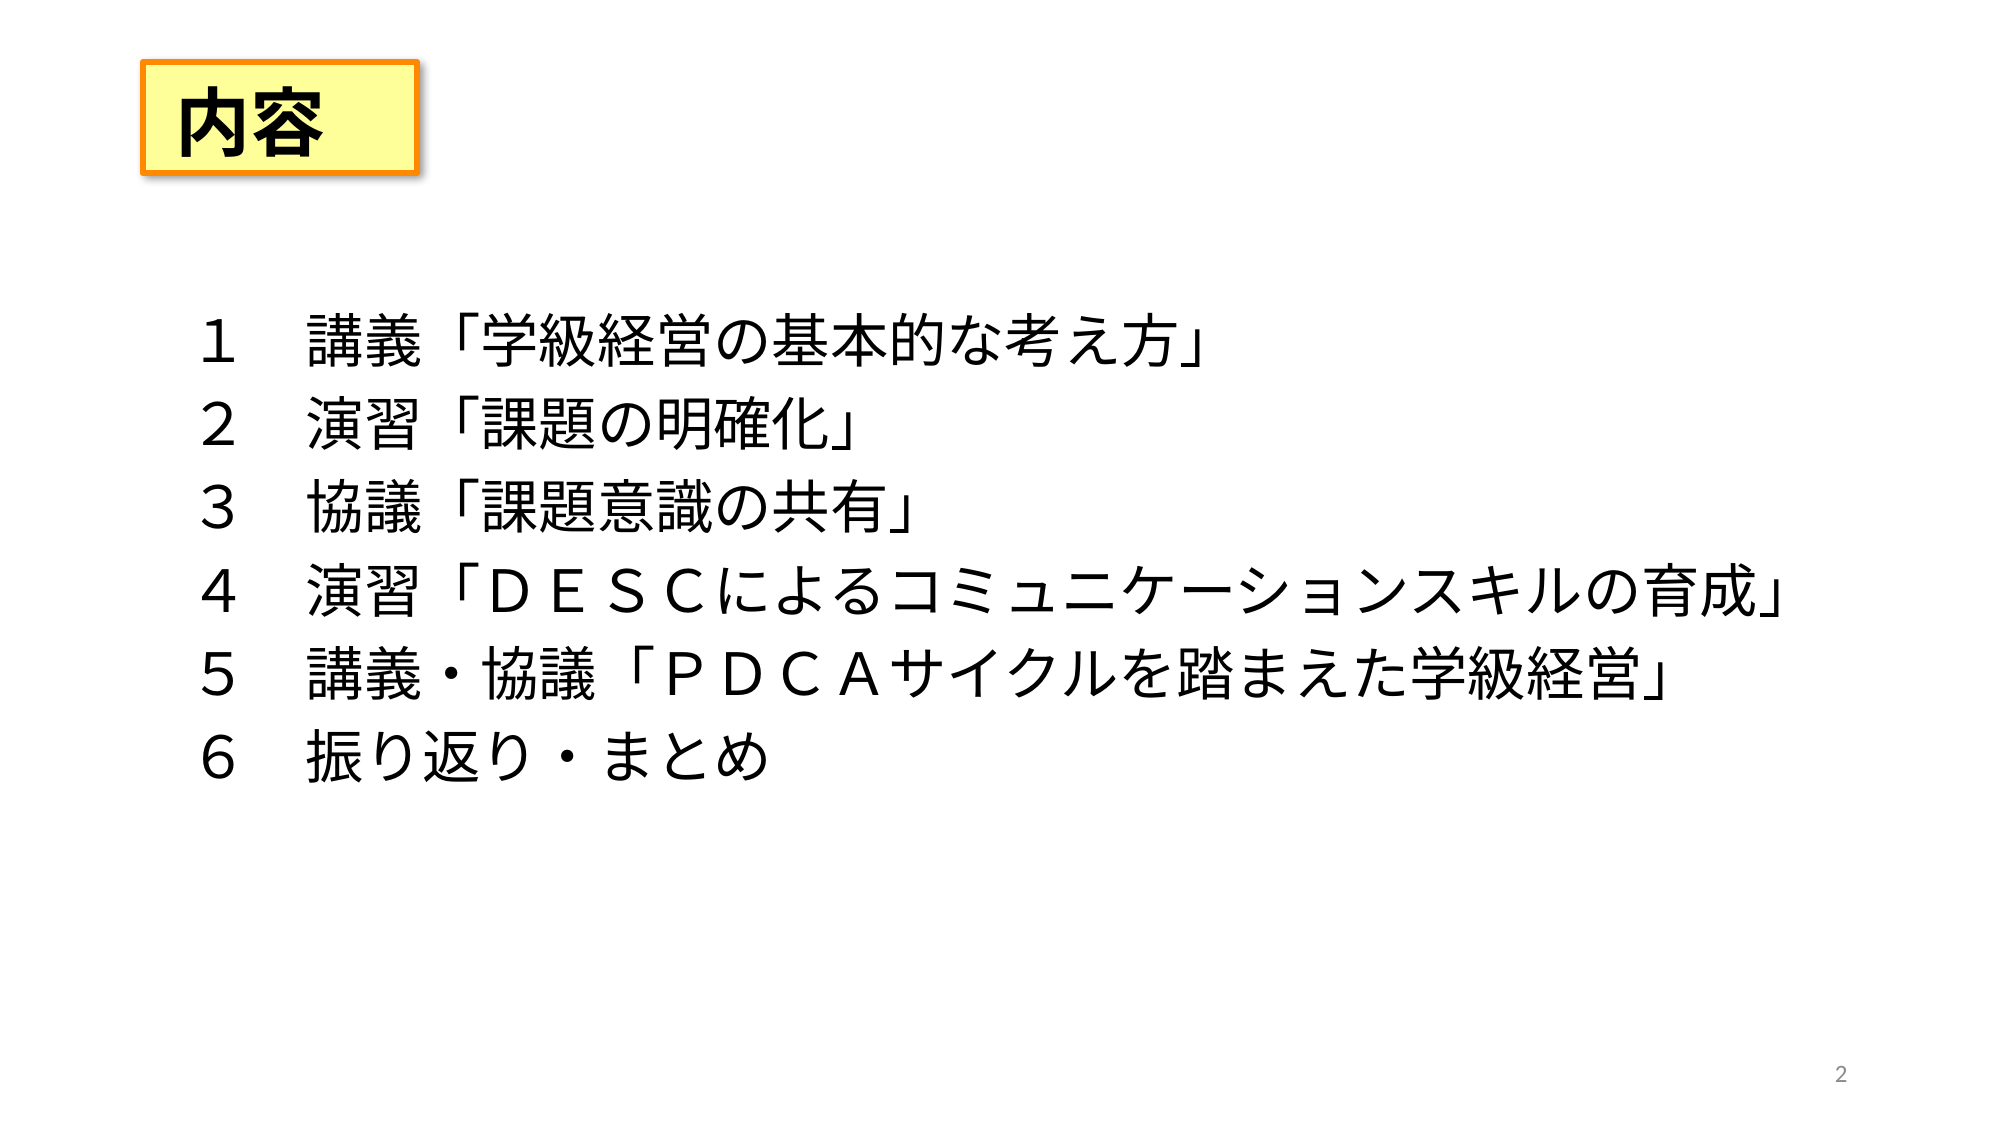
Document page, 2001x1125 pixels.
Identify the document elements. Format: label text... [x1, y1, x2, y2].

text_box １ 講義「学級経営の基本的な考え方」 ２ 演習「課題の明確化」 ３ 協議「課題意識の共有」 ４ 演習「ＤＥＳＣによるコミュニケーションスキルの育成」 ５ 講義・協議「ＰＤＣＡサイクルを踏まえた学級経営」 ６ 振り返り・まとめ [174, 283, 1863, 798]
slide_number 2 [1412, 1042, 1863, 1103]
text_box 内容 [142, 62, 417, 173]
